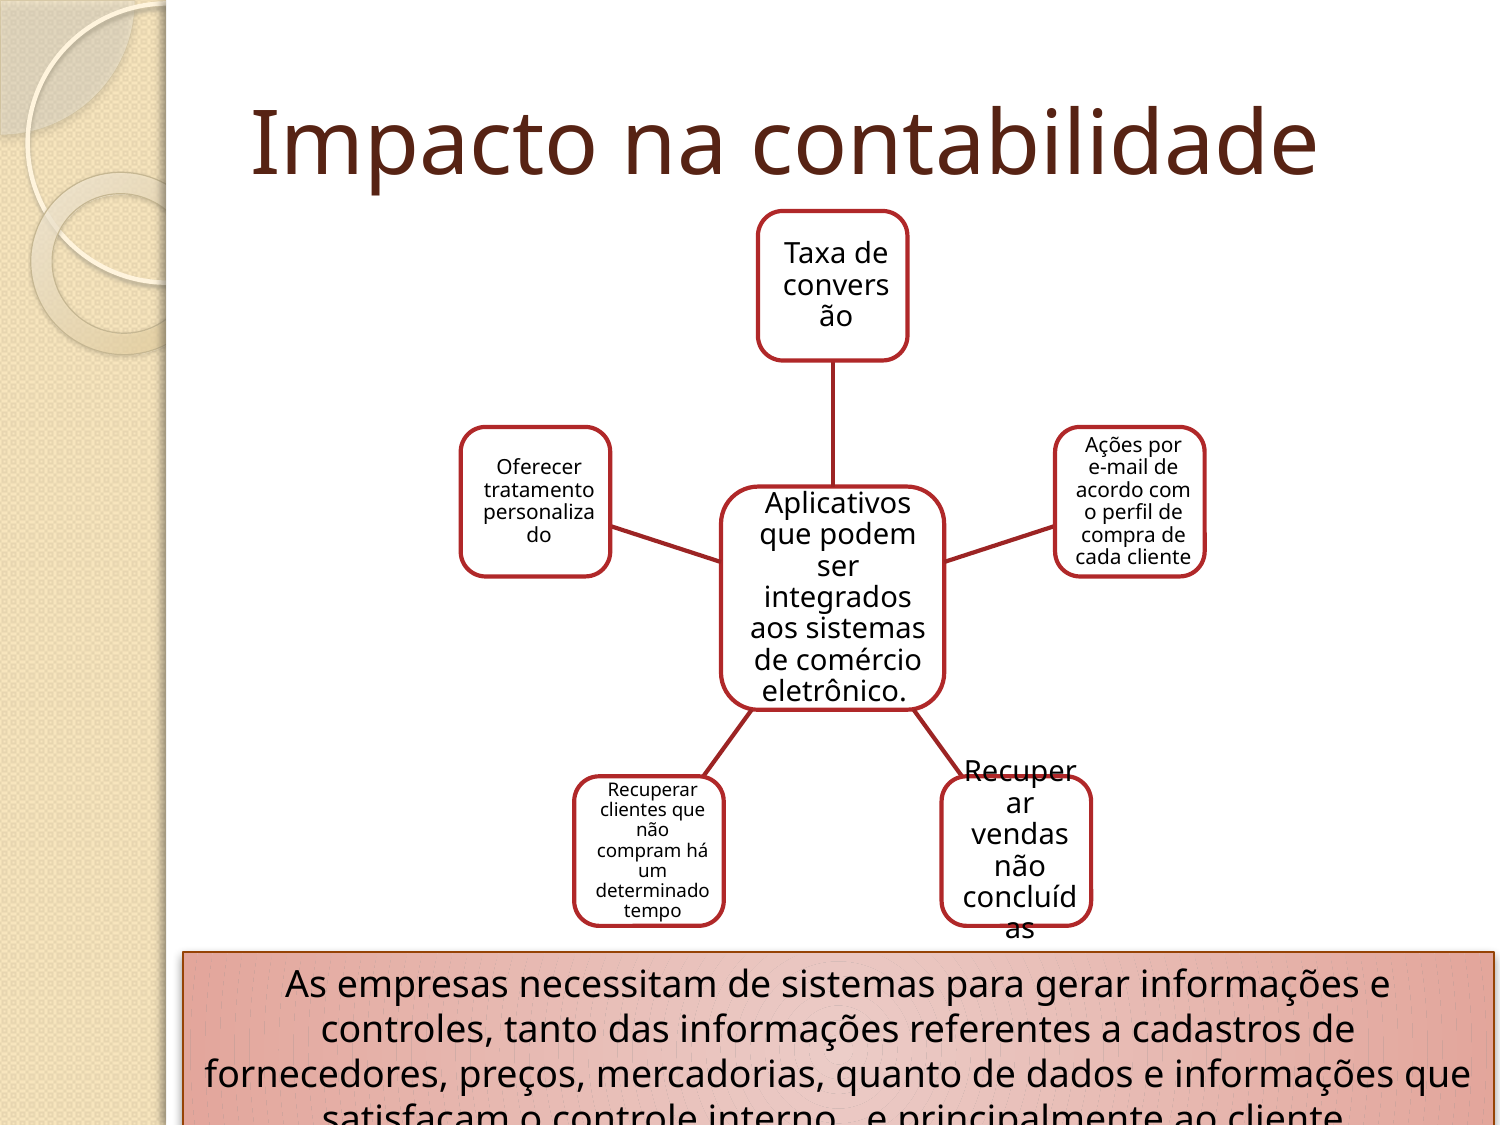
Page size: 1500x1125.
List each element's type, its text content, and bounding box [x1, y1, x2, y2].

title Impacto na contabilidade [235, 45, 1466, 193]
text_box As empresas necessitam de sistemas para gerar informações e controles, tanto das informações referentes a cadastros de fornecedores, preços, mercadorias, quanto de dados e informações que satisfaçam o controle interno, e principalmente ao cliente. [182, 951, 1495, 1125]
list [194, 196, 1471, 941]
